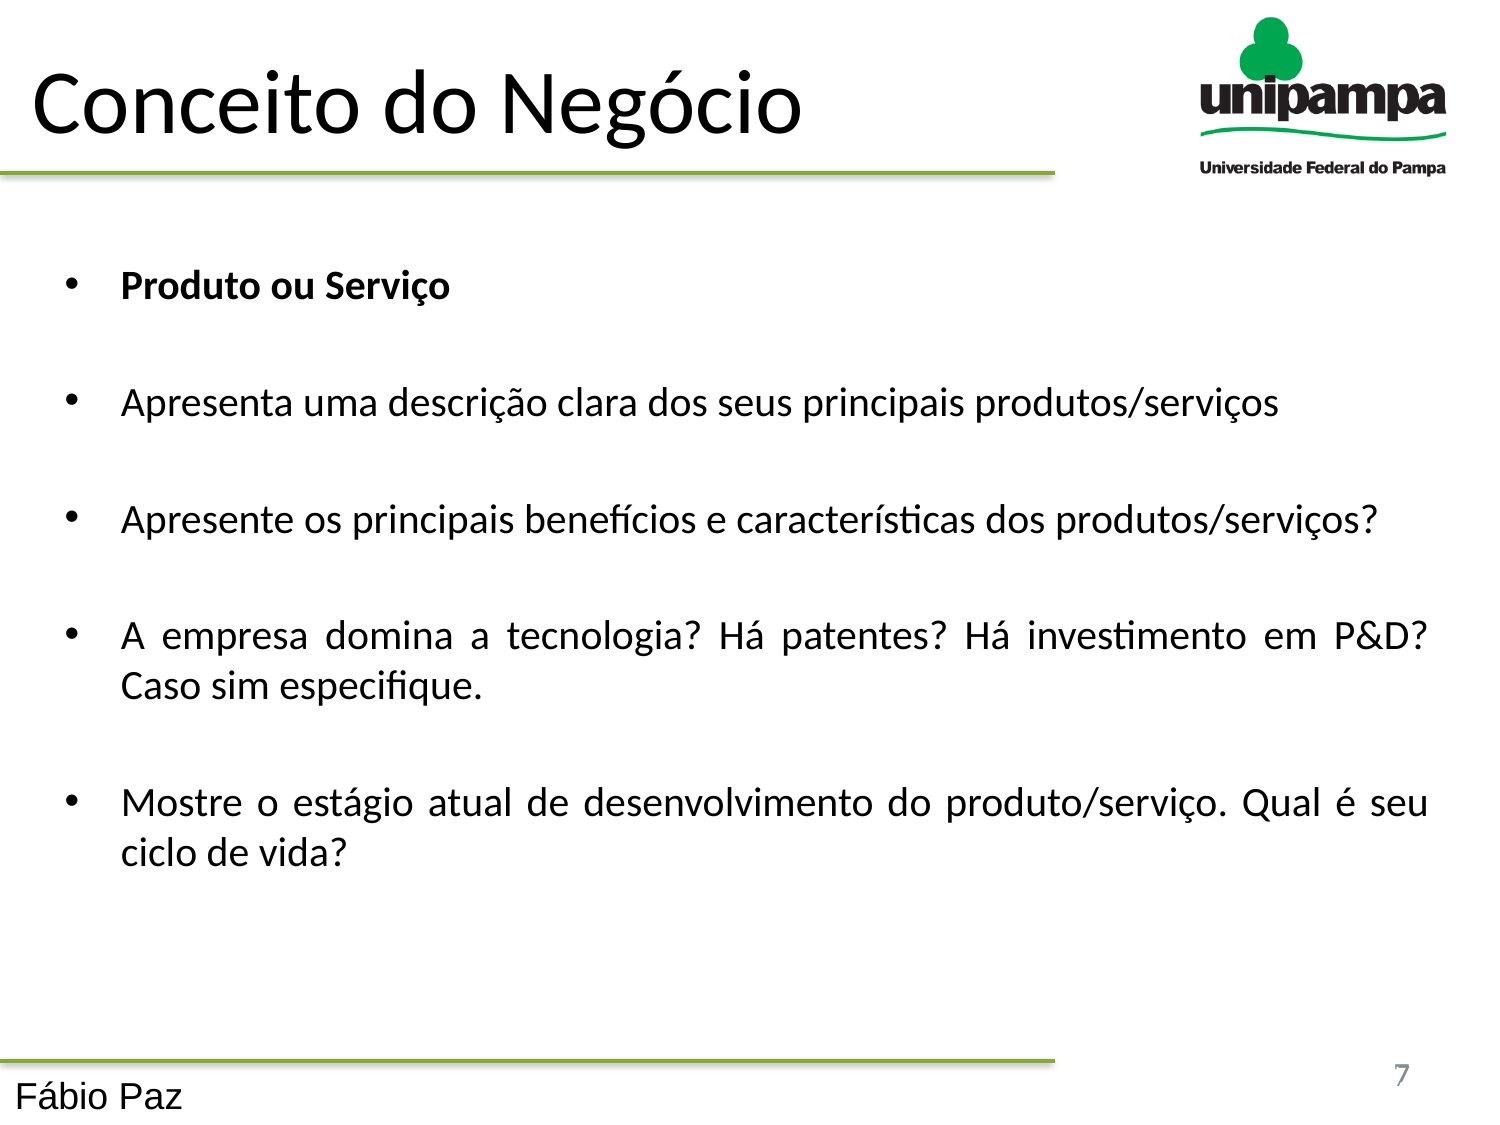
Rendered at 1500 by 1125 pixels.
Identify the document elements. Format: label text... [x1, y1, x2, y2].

text_box Fábio Paz [0, 1064, 1353, 1124]
title Conceito do Negócio [17, 3, 1368, 191]
text_box 7 [1074, 1042, 1425, 1103]
picture [1198, 13, 1448, 181]
list Produto ou Serviço Apresenta uma descrição clara dos seus principais produtos/serviços Apresente os principais benefícios e características dos produtos/serviços? A empresa domina a tecnologia? Há patentes? Há investimento em P&D? Caso sim especifique. Mostre o estágio atual de desenvolvimento do produto/serviço. Qual é seu ciclo de vida? [49, 250, 1445, 1001]
